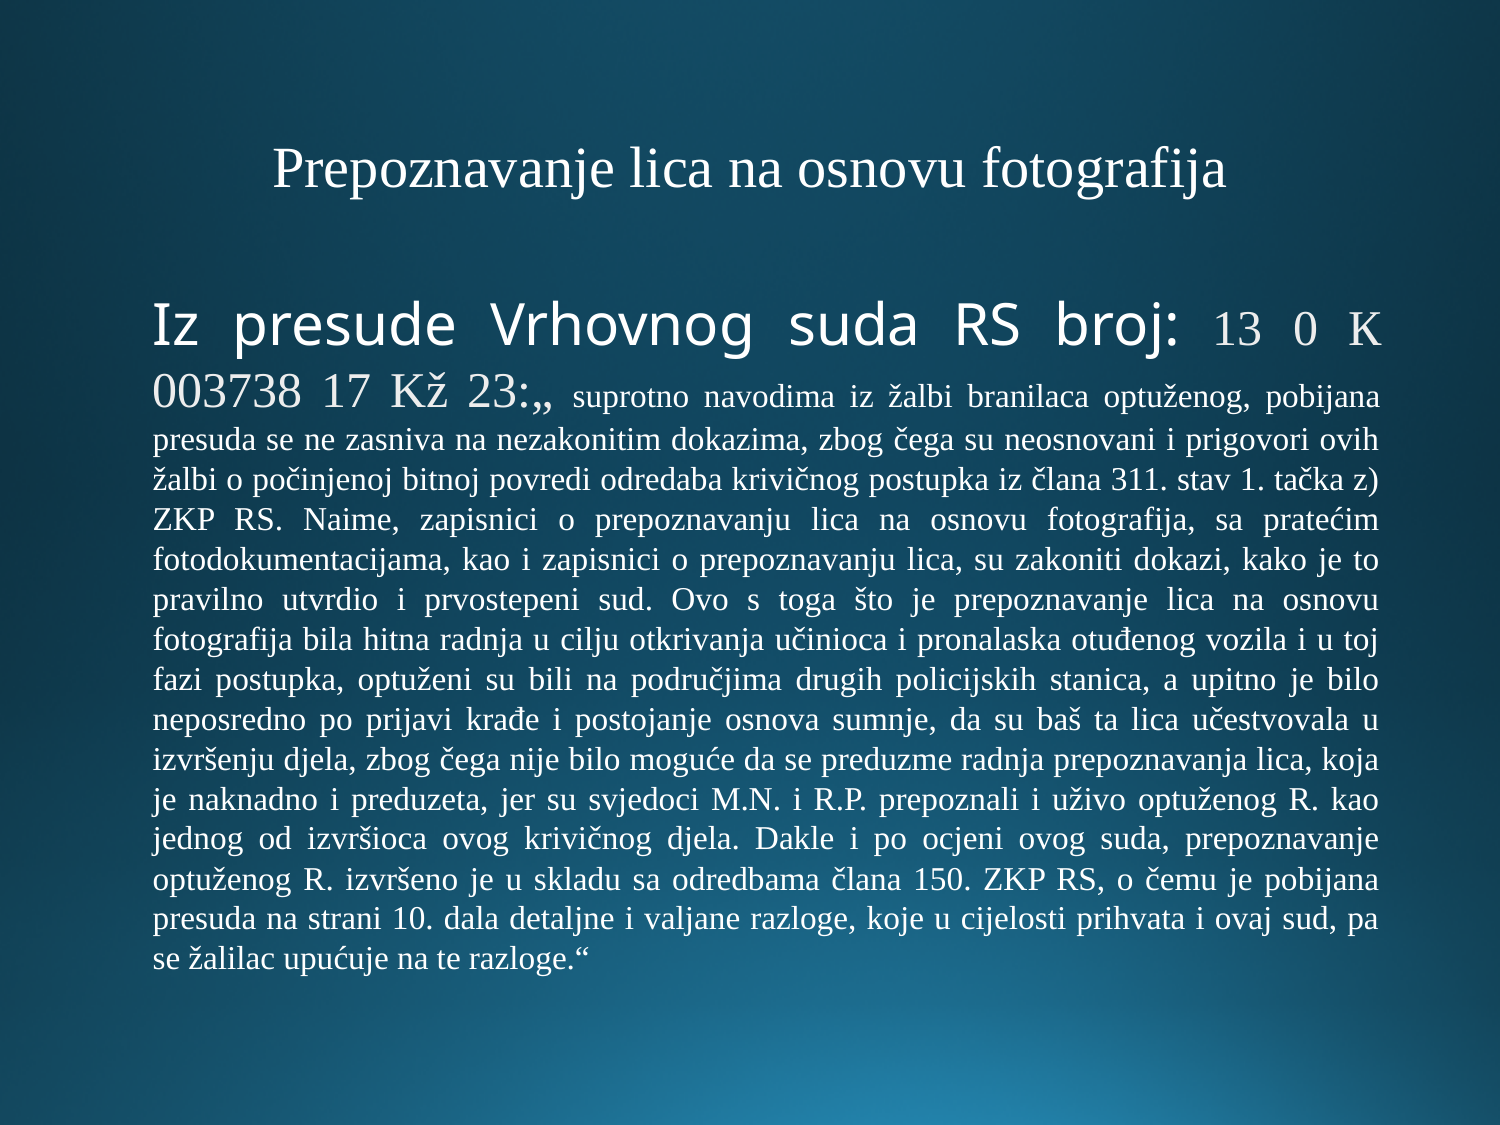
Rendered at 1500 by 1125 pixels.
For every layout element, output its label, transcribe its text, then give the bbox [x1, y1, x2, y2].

list Iz presude Vrhovnog suda RS broj: 13 0 К 003738 17 Kž 23:„ suprotno navodima iz žalbi branilaca optuženog, pobijana presuda se ne zasniva na nezakonitim dokazima, zbog čega su neosnovani i prigovori ovih žalbi o počinjenoj bitnoj povredi odredaba krivičnog postupka iz člana 311. stav 1. tačka z) ZKP RS. Naime, zapisnici o prepoznavanju lica na osnovu fotografija, sa pratećim fotodokumentacijama, kao i zapisnici o prepoznavanju lica, su zakoniti dokazi, kako je to pravilno utvrdio i prvostepeni sud. Ovo s toga što je prepoznavanje lica na osnovu fotografija bila hitna radnja u cilju otkrivanja učinioca i pronalaska otuđenog vozila i u toj fazi postupka, optuženi su bili na područjima drugih policijskih stanica, a upitno je bilo neposredno po prijavi krađe i postojanje osnova sumnje, da su baš ta lica učestvovala u izvršenju djela, zbog čega nije bilo moguće da se preduzme radnja prepoznavanja lica, koja je naknadno i preduzeta, jer su svjedoci M.N. i R.P. prepoznali i uživo optuženog R. kao jednog od izvršioca ovog krivičnog djela. Dakle i po ocjeni ovog suda, prepoznavanje optuženog R. izvršeno je u skladu sa odredbama člana 150. ZKP RS, o čemu je pobijana presuda na strani 10. dala detaljne i valjane razloge, koje u cijelosti prihvata i ovaj sud, pa se žalilac upućuje na te razloge.“ [137, 279, 1397, 994]
text_box [374, 463, 1125, 525]
title Prepoznavanje lica na osnovu fotografija [103, 59, 1397, 278]
picture [0, 0, 1500, 1125]
